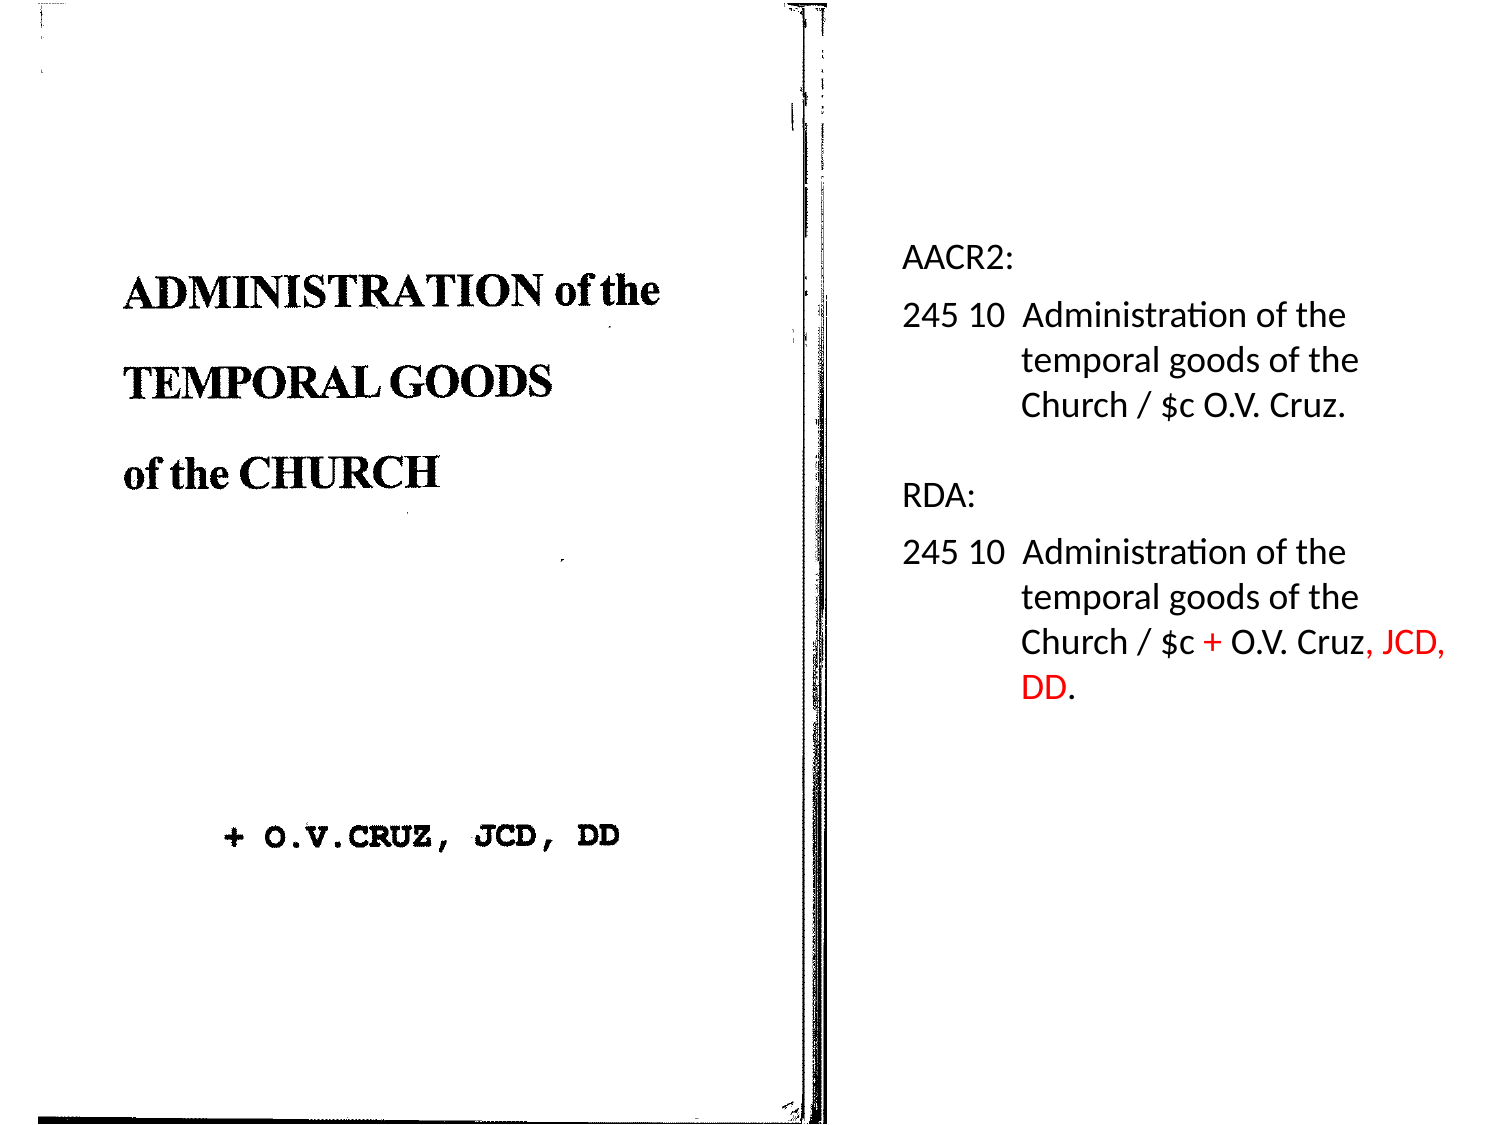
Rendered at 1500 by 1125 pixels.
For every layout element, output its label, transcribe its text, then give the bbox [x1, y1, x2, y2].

picture [37, 0, 828, 1125]
text_box AACR2: 245 10 Administration of the temporal goods of the Church / $c O.V. Cruz. RDA: 245 10 Administration of the temporal goods of the Church / $c + O.V. Cruz, JCD, DD. [887, 224, 1475, 715]
